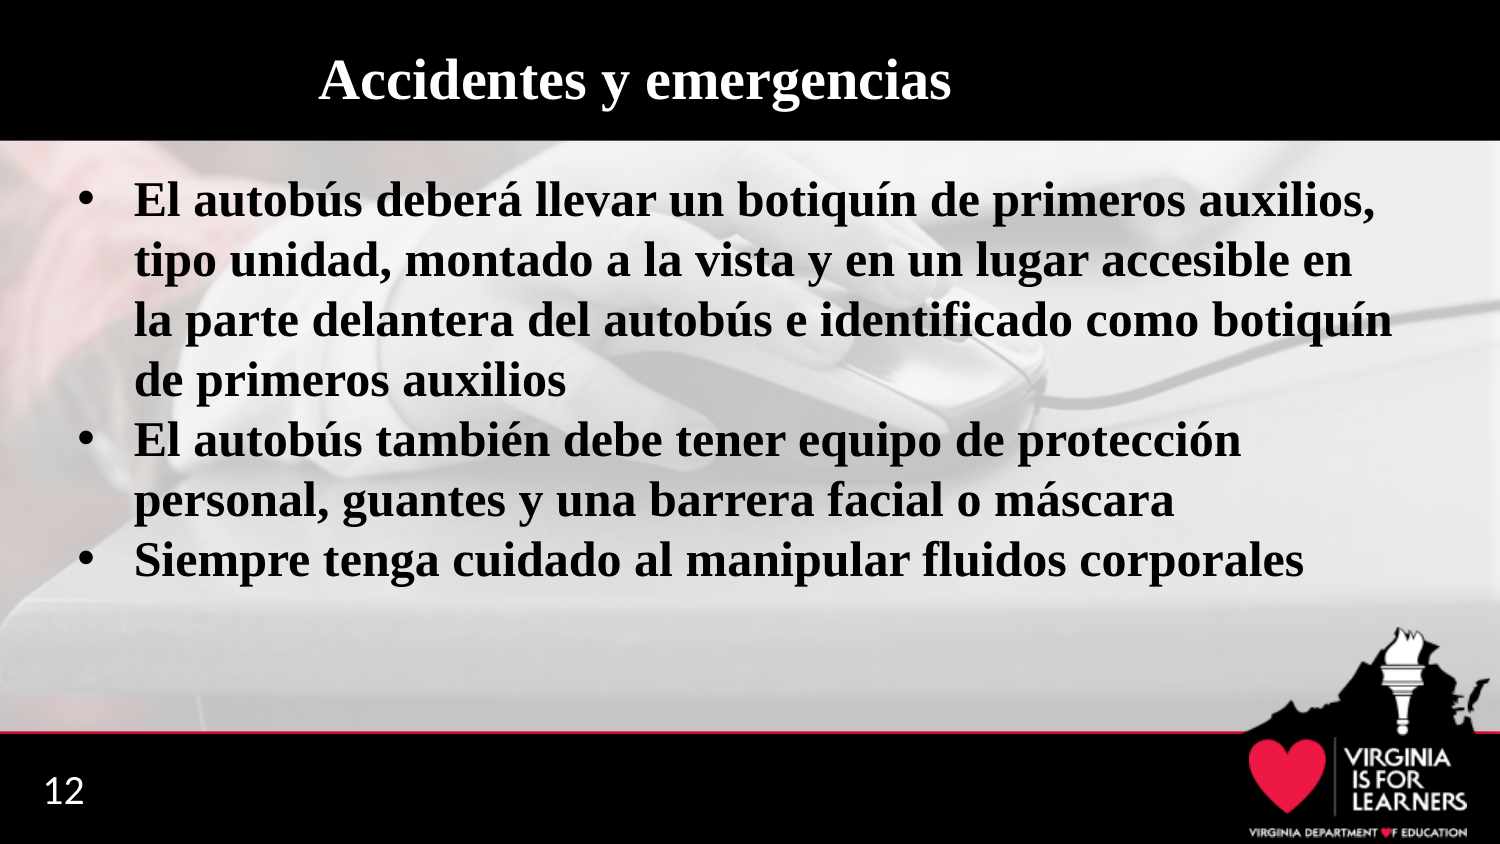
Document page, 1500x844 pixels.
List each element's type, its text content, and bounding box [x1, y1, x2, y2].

picture [1249, 737, 1467, 838]
title Accidentes y emergencias [0, 0, 1500, 141]
picture [1240, 627, 1490, 736]
list El autobús deberá llevar un botiquín de primeros auxilios, tipo unidad, montado a la vista y en un lugar accesible en la parte delantera del autobús e identificado como botiquín de primeros auxilios El autobús también debe tener equipo de protección personal, guantes y una barrera facial o máscara Siempre tenga cuidado al manipular fluidos corporales [62, 159, 1413, 710]
